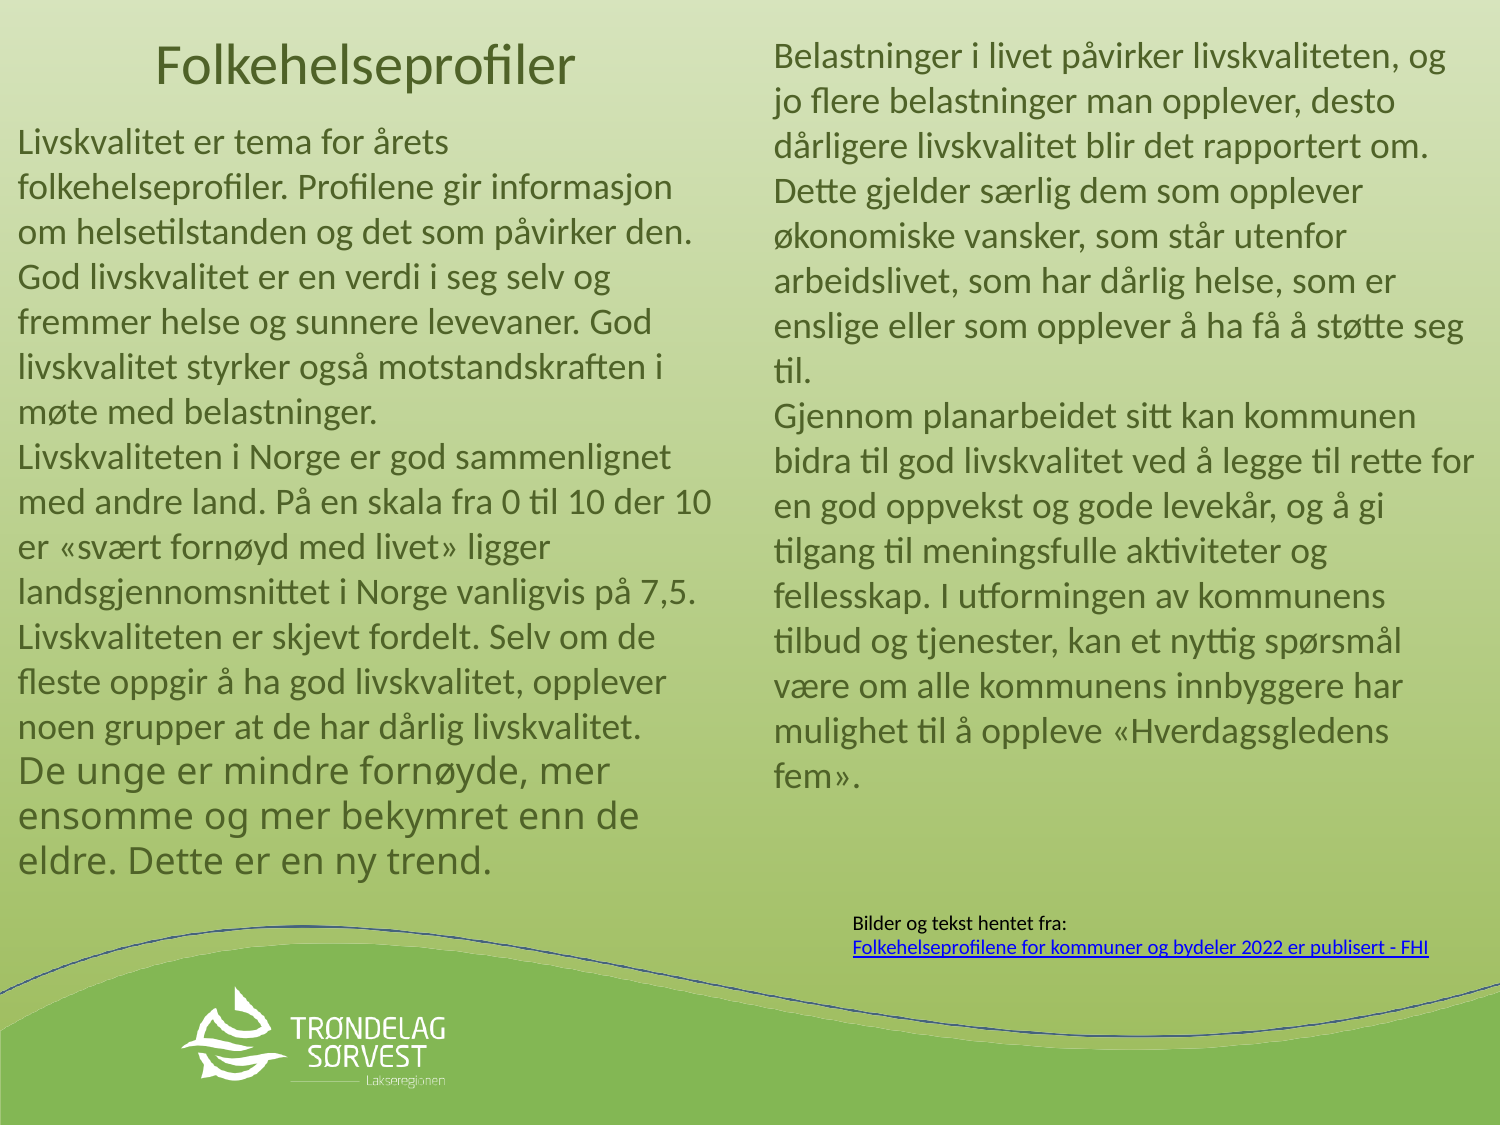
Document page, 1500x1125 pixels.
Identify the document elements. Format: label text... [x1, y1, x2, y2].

picture [0, 925, 1500, 1125]
list Belastninger i livet påvirker livskvaliteten, og jo flere belastninger man opplever, desto dårligere livskvalitet blir det rapportert om. Dette gjelder særlig dem som opplever økonomiske vansker, som står utenfor arbeidslivet, som har dårlig helse, som er enslige eller som opplever å ha få å støtte seg til. Gjennom planarbeidet sitt kan kommunen bidra til god livskvalitet ved å legge til rette for en god oppvekst og gode levekår, og å gi tilgang til meningsfulle aktiviteter og fellesskap. I utformingen av kommunens tilbud og tjenester, kan et nyttig spørsmål være om alle kommunens innbyggere har mulighet til å oppleve «Hverdagsgledens fem». [773, 30, 1483, 849]
text_box Bilder og tekst hentet fra: Folkehelseprofilene for kommuner og bydeler 2022 er publisert - FHI [837, 901, 1444, 924]
text_box Folkehelseprofiler [140, 19, 593, 104]
list Livskvalitet er tema for årets folkehelseprofiler. Profilene gir informasjon om helsetilstanden og det som påvirker den. God livskvalitet er en verdi i seg selv og fremmer helse og sunnere levevaner. God livskvalitet styrker også motstandskraften i møte med belastninger. Livskvaliteten i Norge er god sammenlignet med andre land. På en skala fra 0 til 10 der 10 er «svært fornøyd med livet» ligger landsgjennomsnittet i Norge vanligvis på 7,5. Livskvaliteten er skjevt fordelt. Selv om de fleste oppgir å ha god livskvalitet, opplever noen grupper at de har dårlig livskvalitet. De unge er mindre fornøyde, mer ensomme og mer bekymret enn de eldre. Dette er en ny trend. [17, 116, 727, 924]
